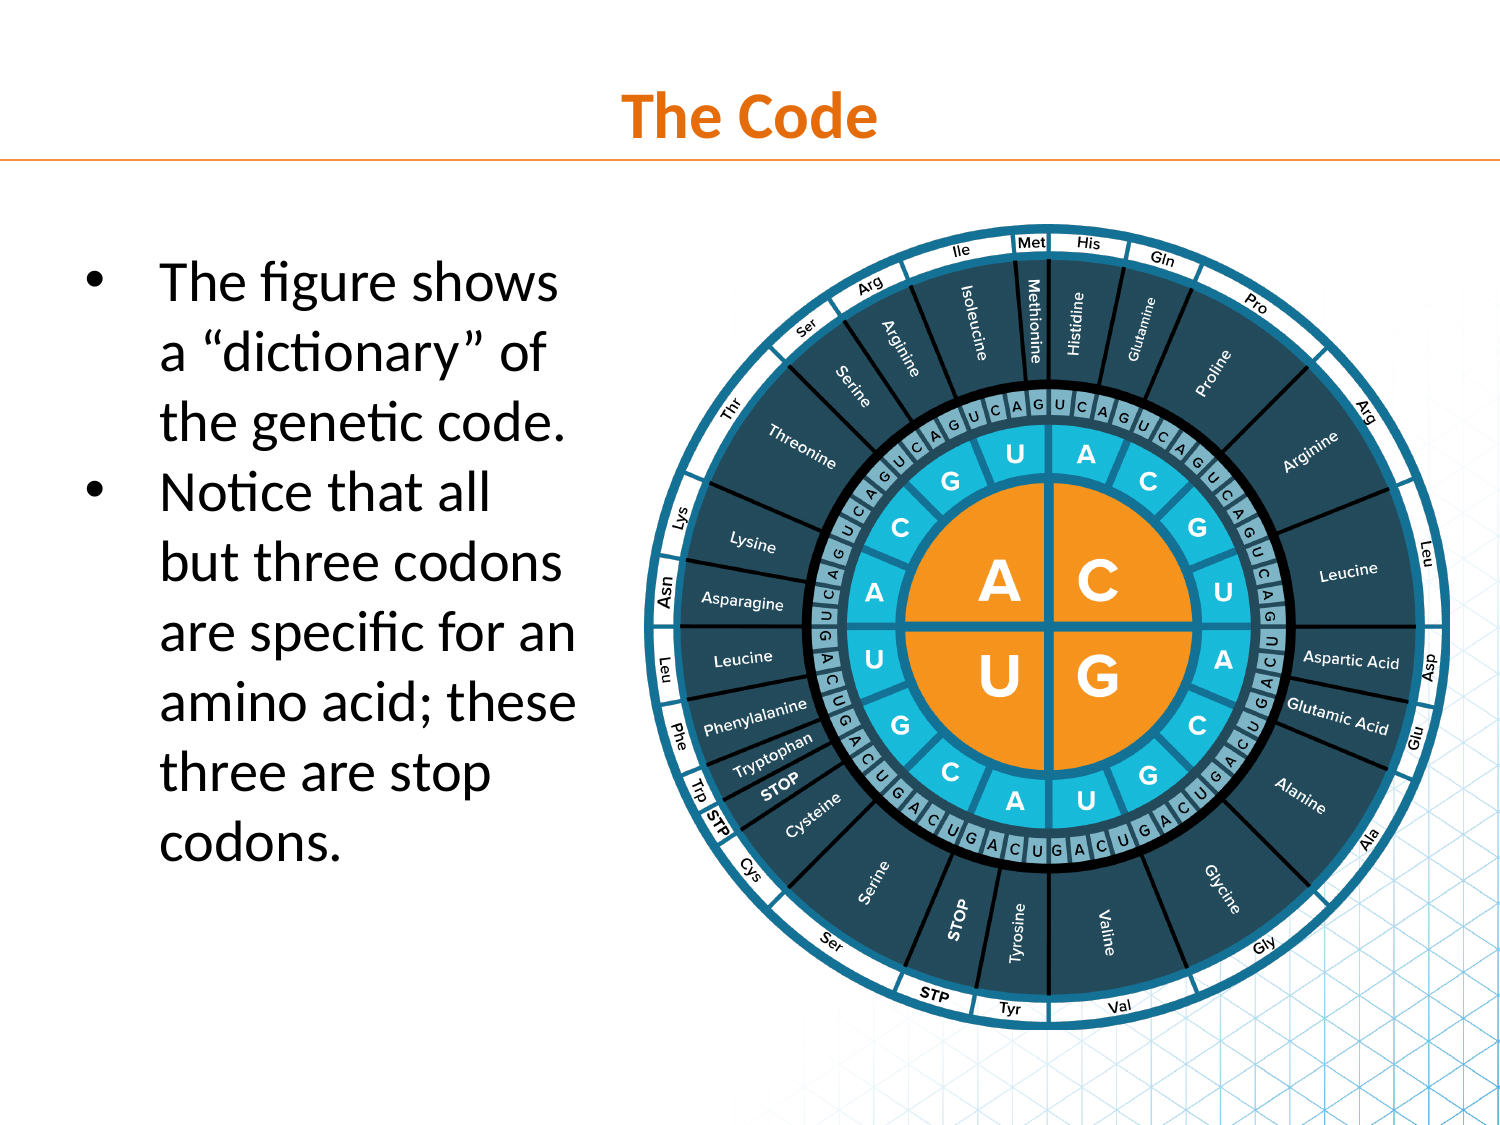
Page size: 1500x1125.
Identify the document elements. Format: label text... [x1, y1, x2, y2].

text_box The Code [149, 64, 1350, 159]
picture [644, 224, 1500, 1125]
text_box The figure shows a “dictionary” of the genetic code. Notice that all but three codons are specific for an amino acid; these three are stop codons. [69, 236, 600, 881]
